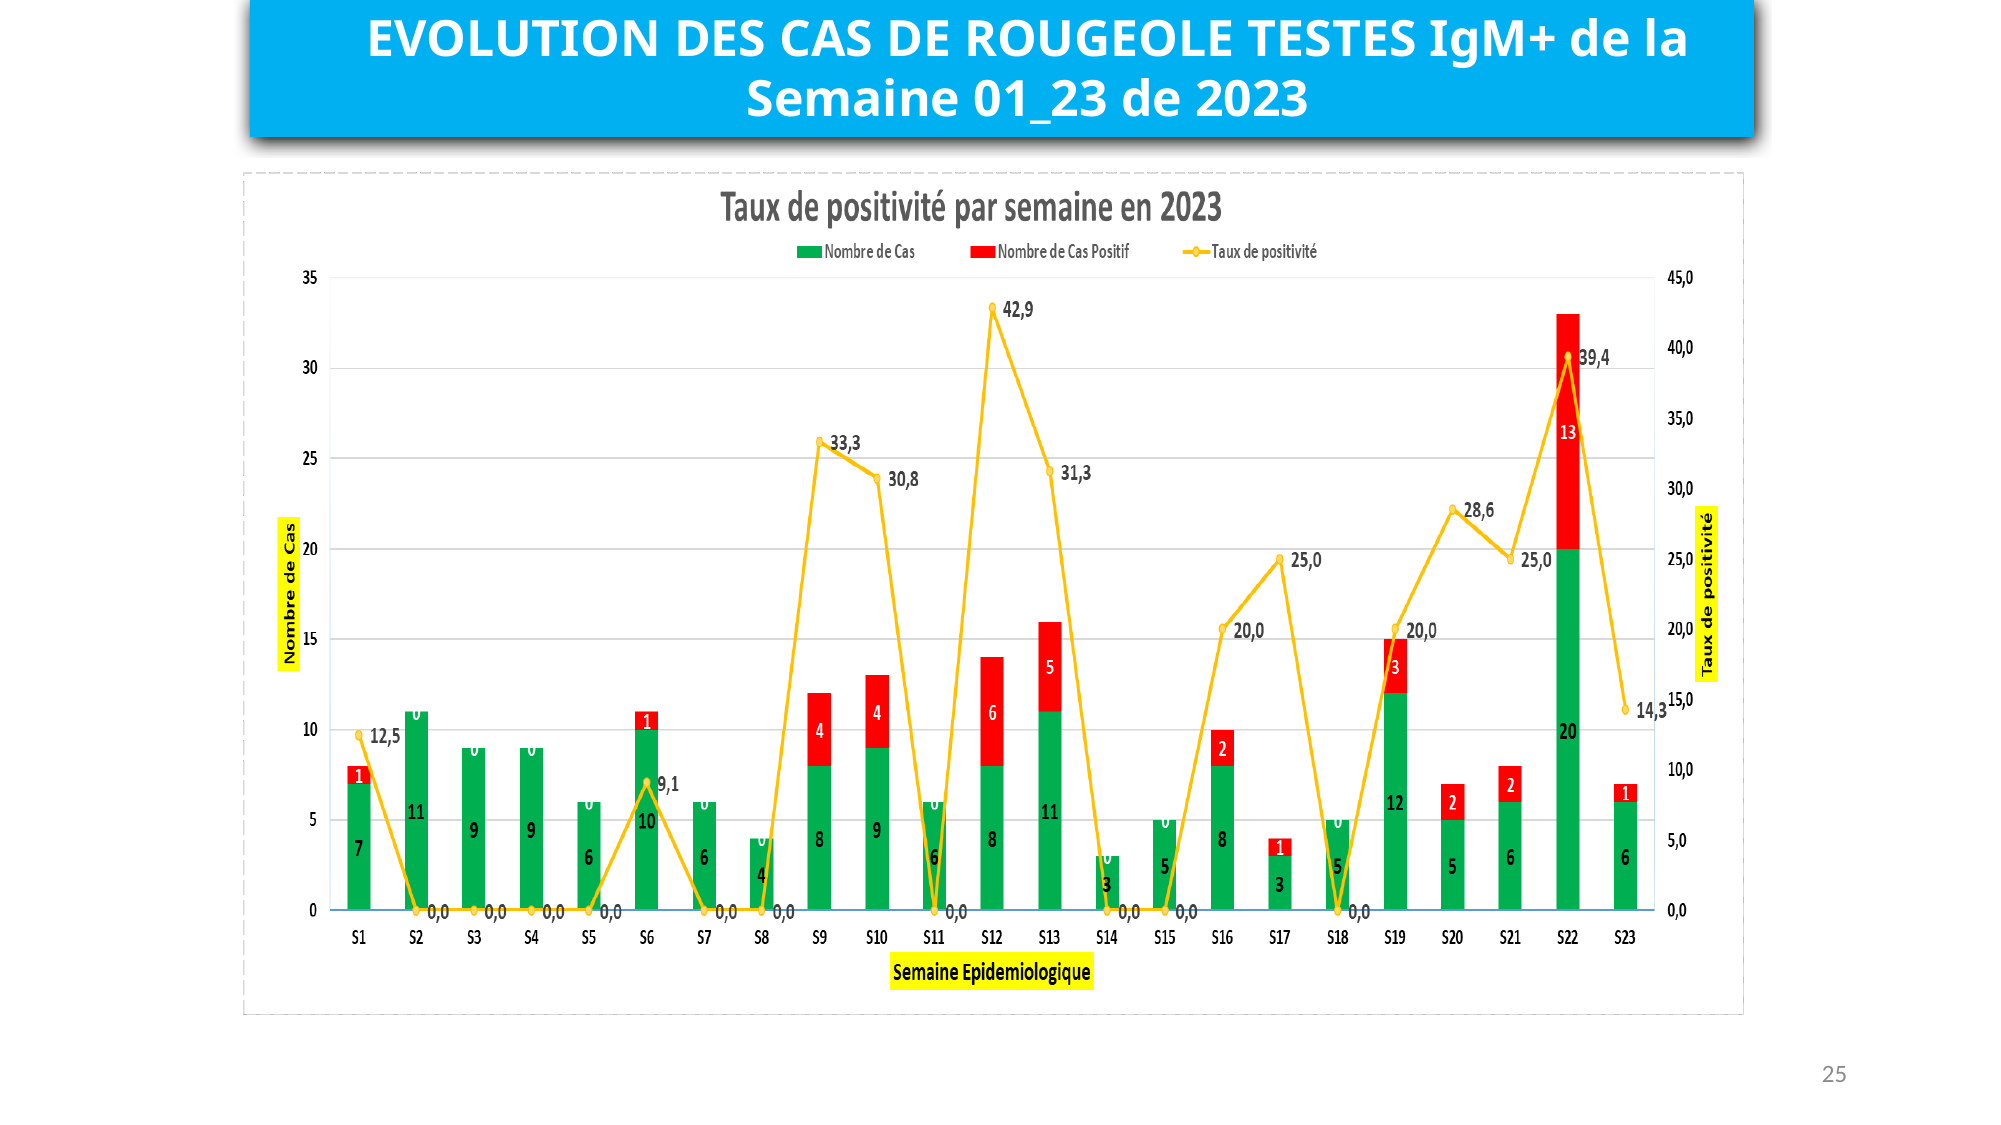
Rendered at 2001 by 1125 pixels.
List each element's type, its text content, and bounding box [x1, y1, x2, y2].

slide_number 25 [1412, 1042, 1863, 1103]
text_box EVOLUTION DES CAS DE ROUGEOLE TESTES IgM+ de la Semaine 01_23 de 2023 [249, 0, 1754, 138]
picture [243, 172, 1744, 1015]
